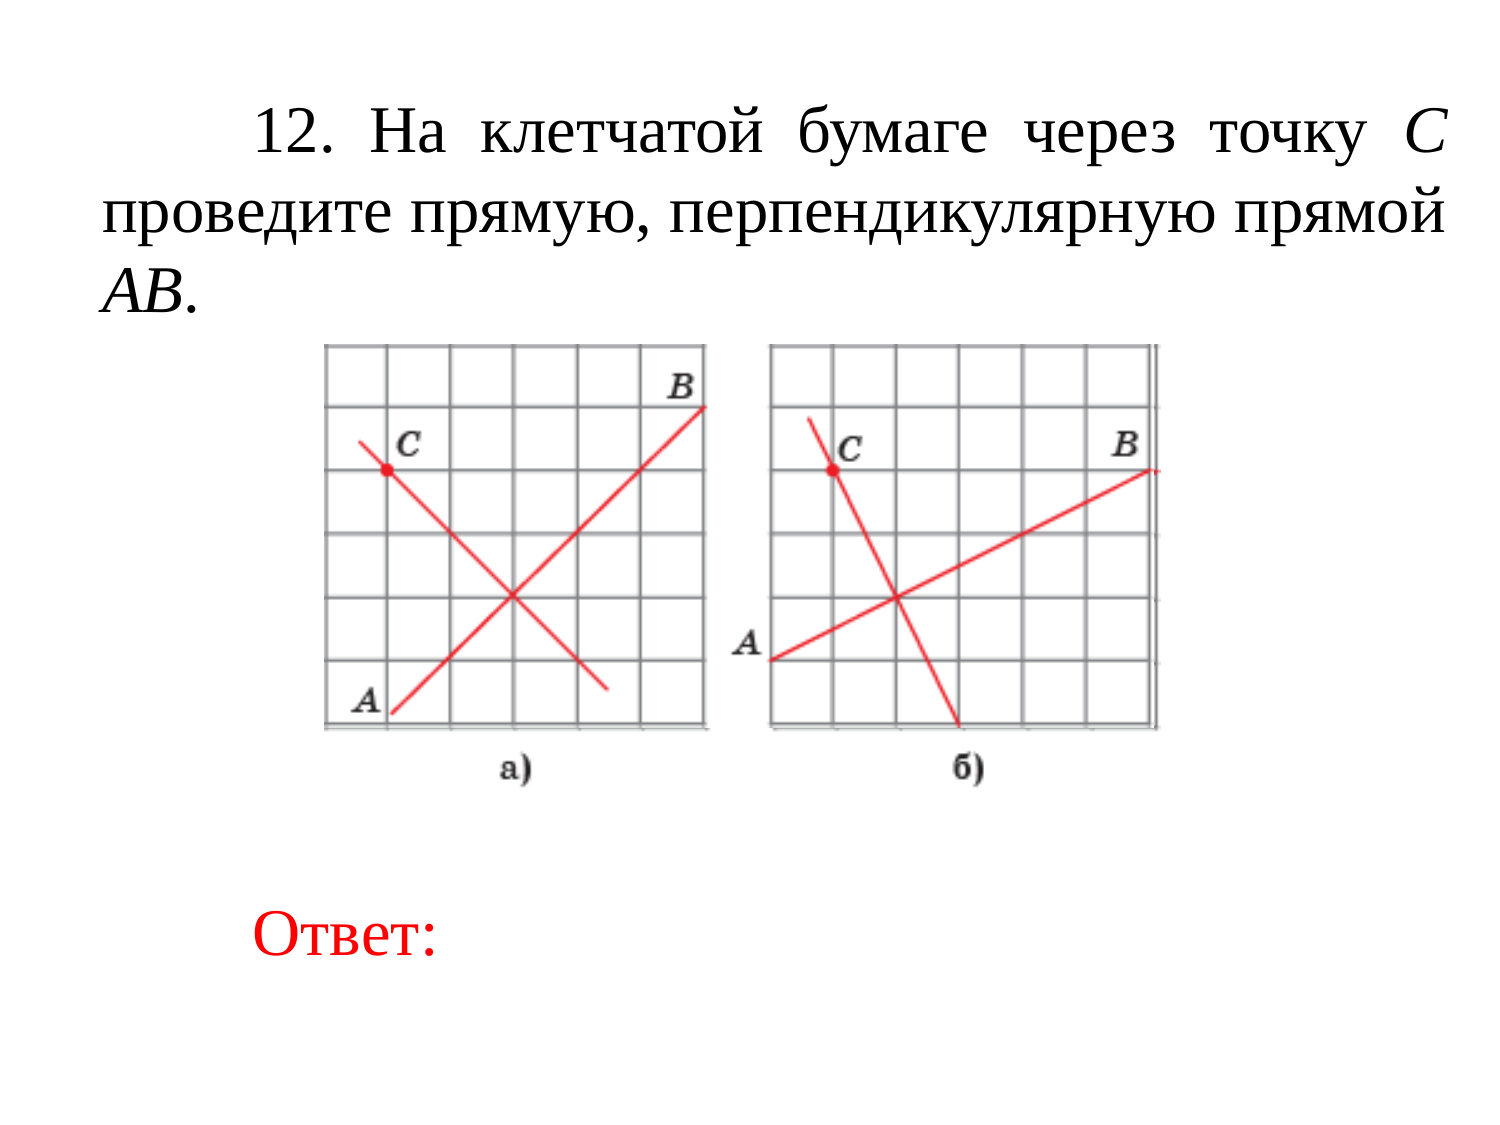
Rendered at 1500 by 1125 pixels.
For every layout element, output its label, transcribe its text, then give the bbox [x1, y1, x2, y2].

text_box 12. На клетчатой бумаге через точку C проведите прямую, перпендикулярную прямой AB. [87, 78, 1463, 333]
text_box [87, 344, 1463, 978]
